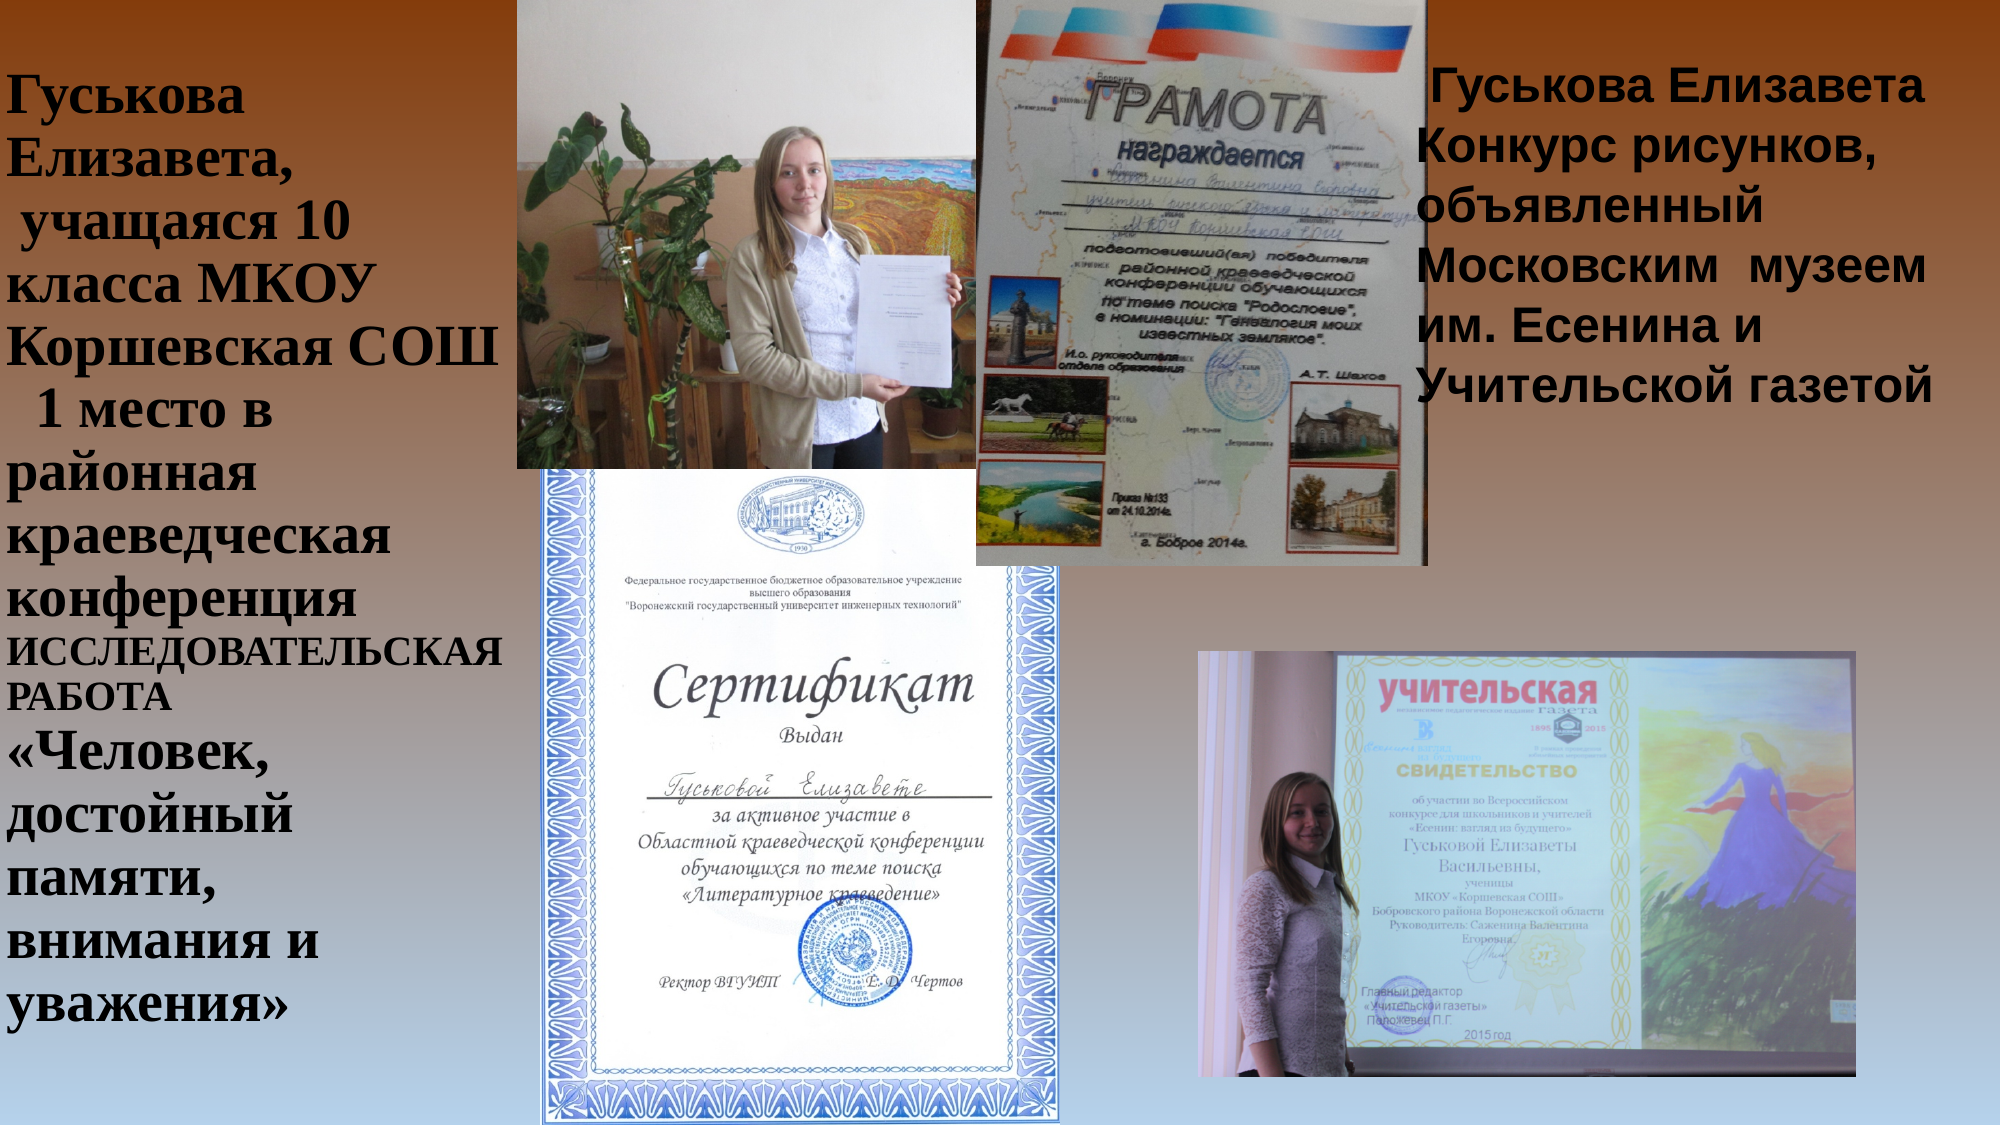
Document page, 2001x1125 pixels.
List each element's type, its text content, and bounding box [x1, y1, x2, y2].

title Гуськова Елизавета, учащаяся 10 класса МКОУ Коршевская СОШ 1 место в районная краеведческая конференция ИССЛЕДОВАТЕЛЬСКАЯ РАБОТА «Человек, достойный памяти, внимания и уважения» [0, 129, 524, 869]
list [517, 0, 976, 469]
text_box Гуськова Елизавета Конкурс рисунков, объявленный Московским музеем им. Есенина и Учительской газетой [1428, 45, 1965, 540]
picture [540, 0, 1428, 1125]
picture [1198, 651, 1856, 1077]
